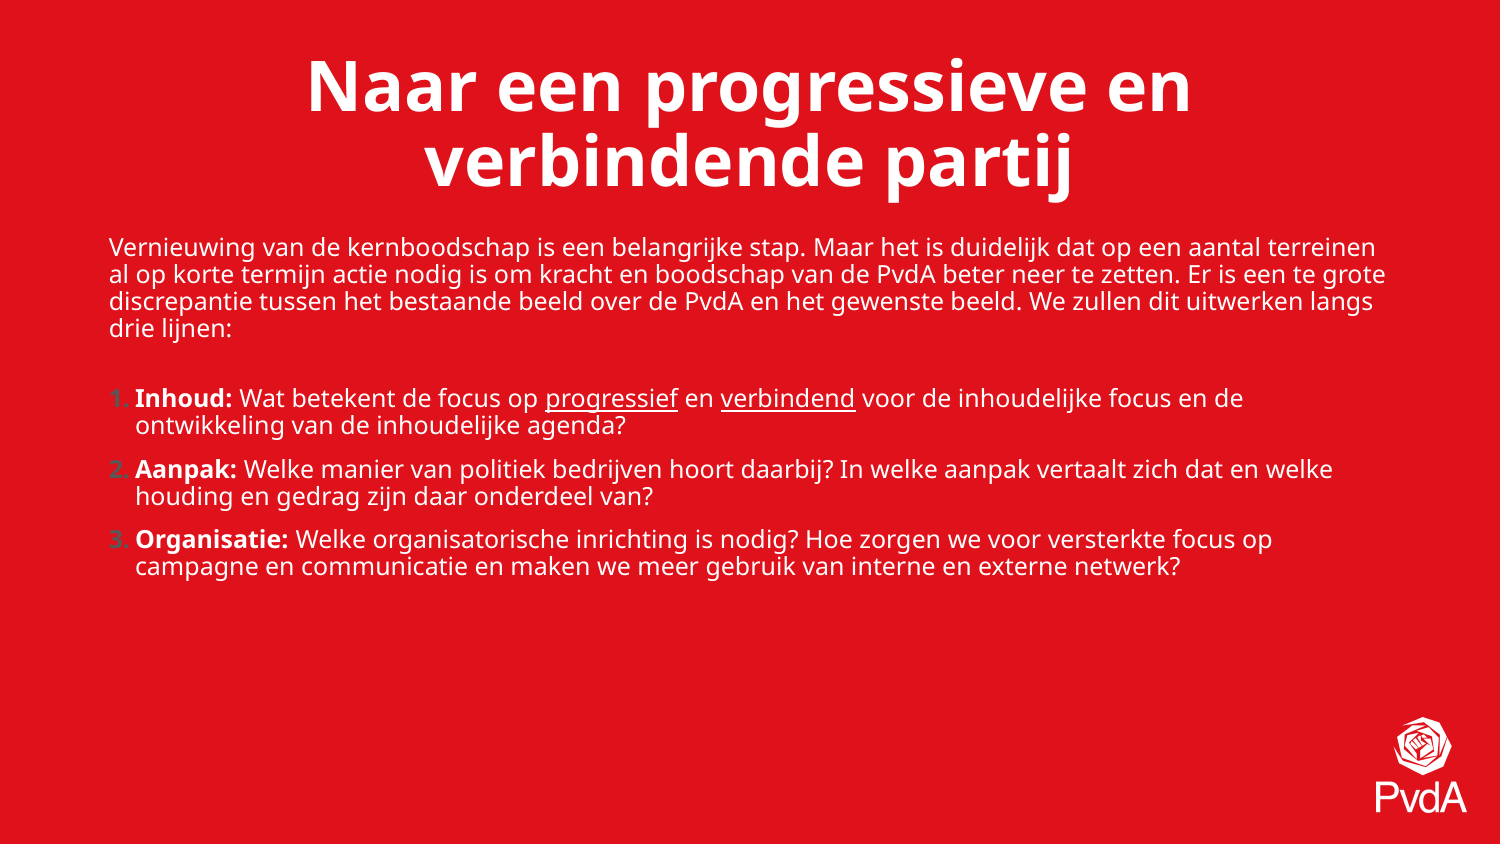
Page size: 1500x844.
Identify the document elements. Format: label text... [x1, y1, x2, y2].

list Vernieuwing van de kernboodschap is een belangrijke stap. Maar het is duidelijk dat op een aantal terreinen al op korte termijn actie nodig is om kracht en boodschap van de PvdA beter neer te zetten. Er is een te grote discrepantie tussen het bestaande beeld over de PvdA en het gewenste beeld. We zullen dit uitwerken langs drie lijnen: Inhoud: Wat betekent de focus op progressief en verbindend voor de inhoudelijke focus en de ontwikkeling van de inhoudelijke agenda? Aanpak: Welke manier van politiek bedrijven hoort daarbij? In welke aanpak vertaalt zich dat en welke houding en gedrag zijn daar onderdeel van? Organisatie: Welke organisatorische inrichting is nodig? Hoe zorgen we voor versterkte focus op campagne en communicatie en maken we meer gebruik van interne en externe netwerk? [102, 229, 1398, 766]
picture [1376, 717, 1468, 813]
title Naar een progressieve en verbindende partij [102, 44, 1398, 209]
